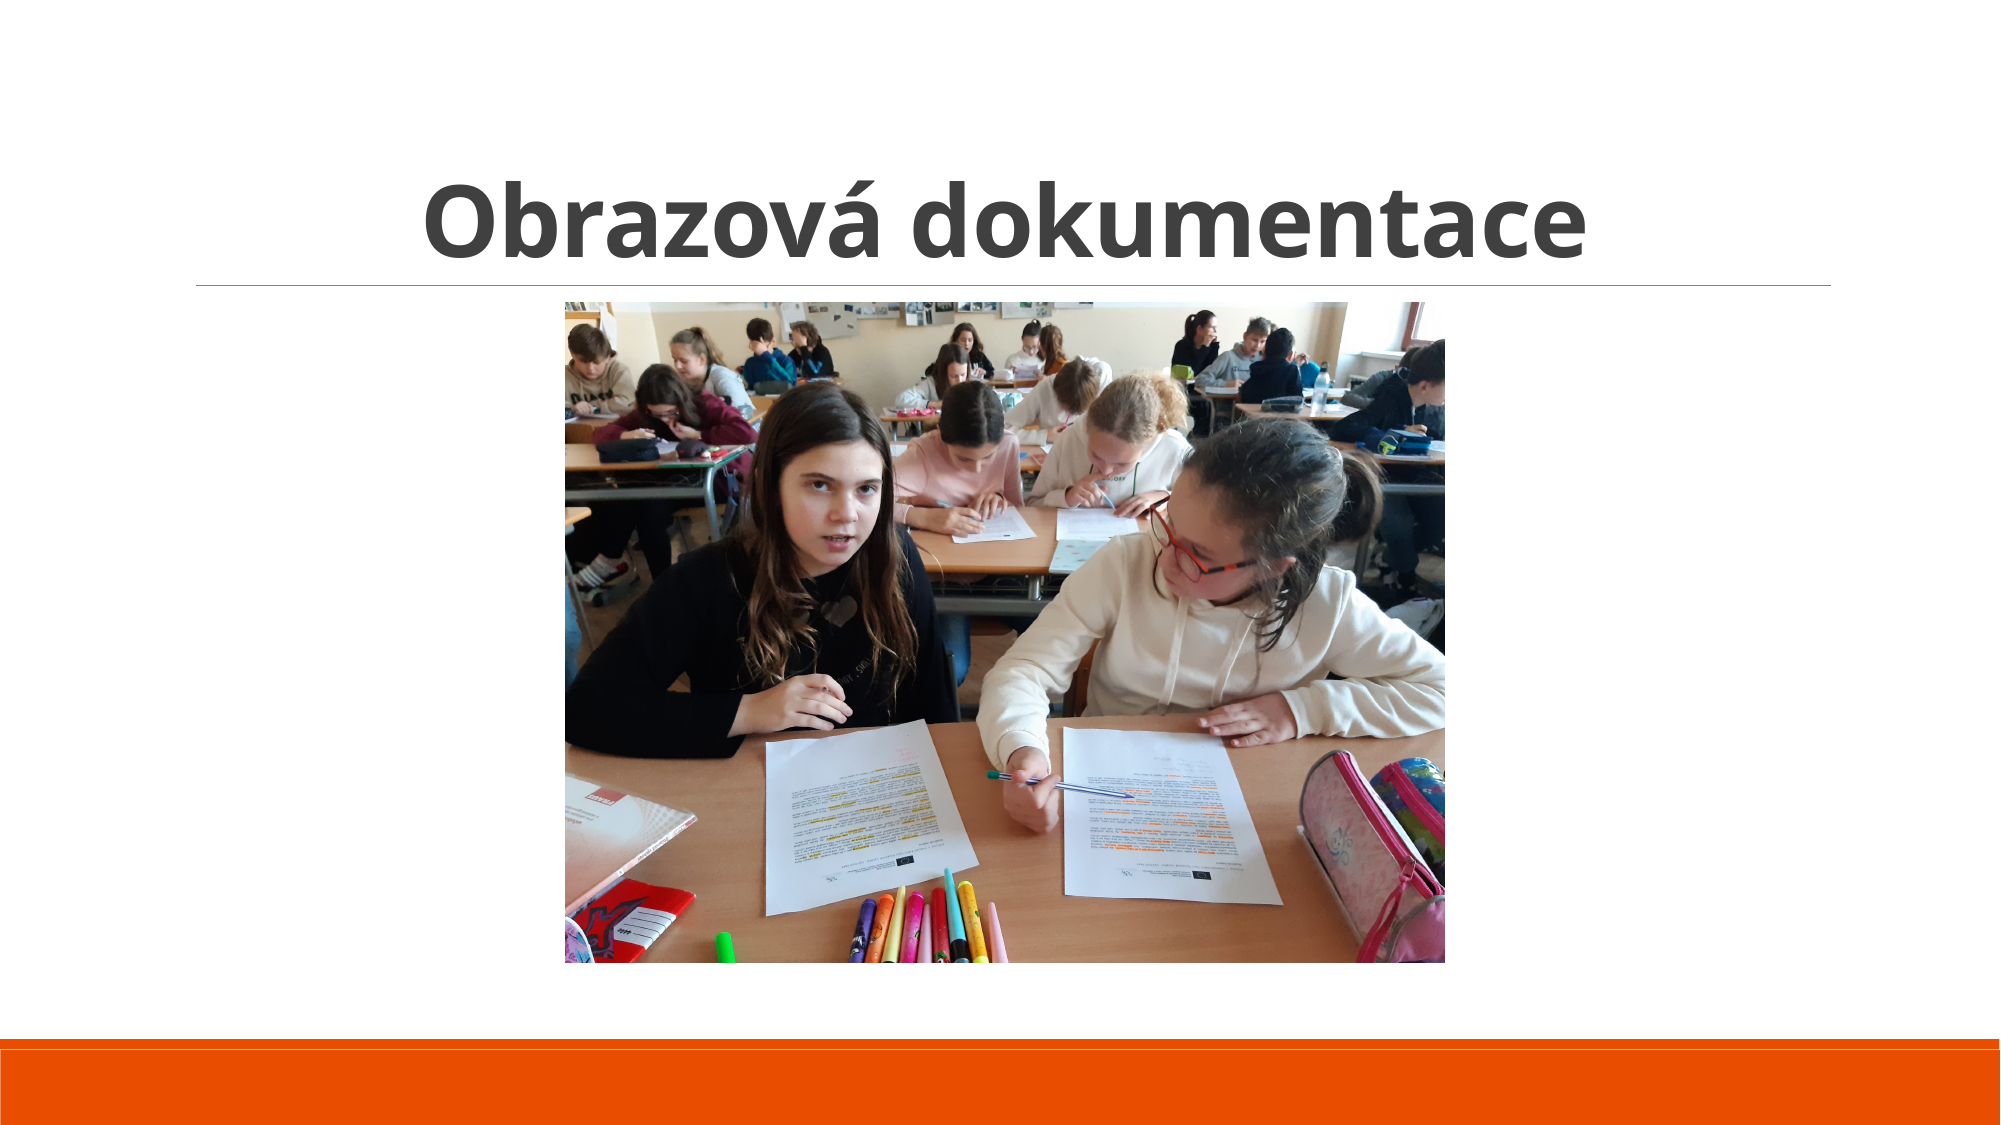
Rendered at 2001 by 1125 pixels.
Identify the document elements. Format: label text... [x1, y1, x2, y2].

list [564, 302, 1446, 964]
title Obrazová dokumentace [180, 47, 1830, 285]
